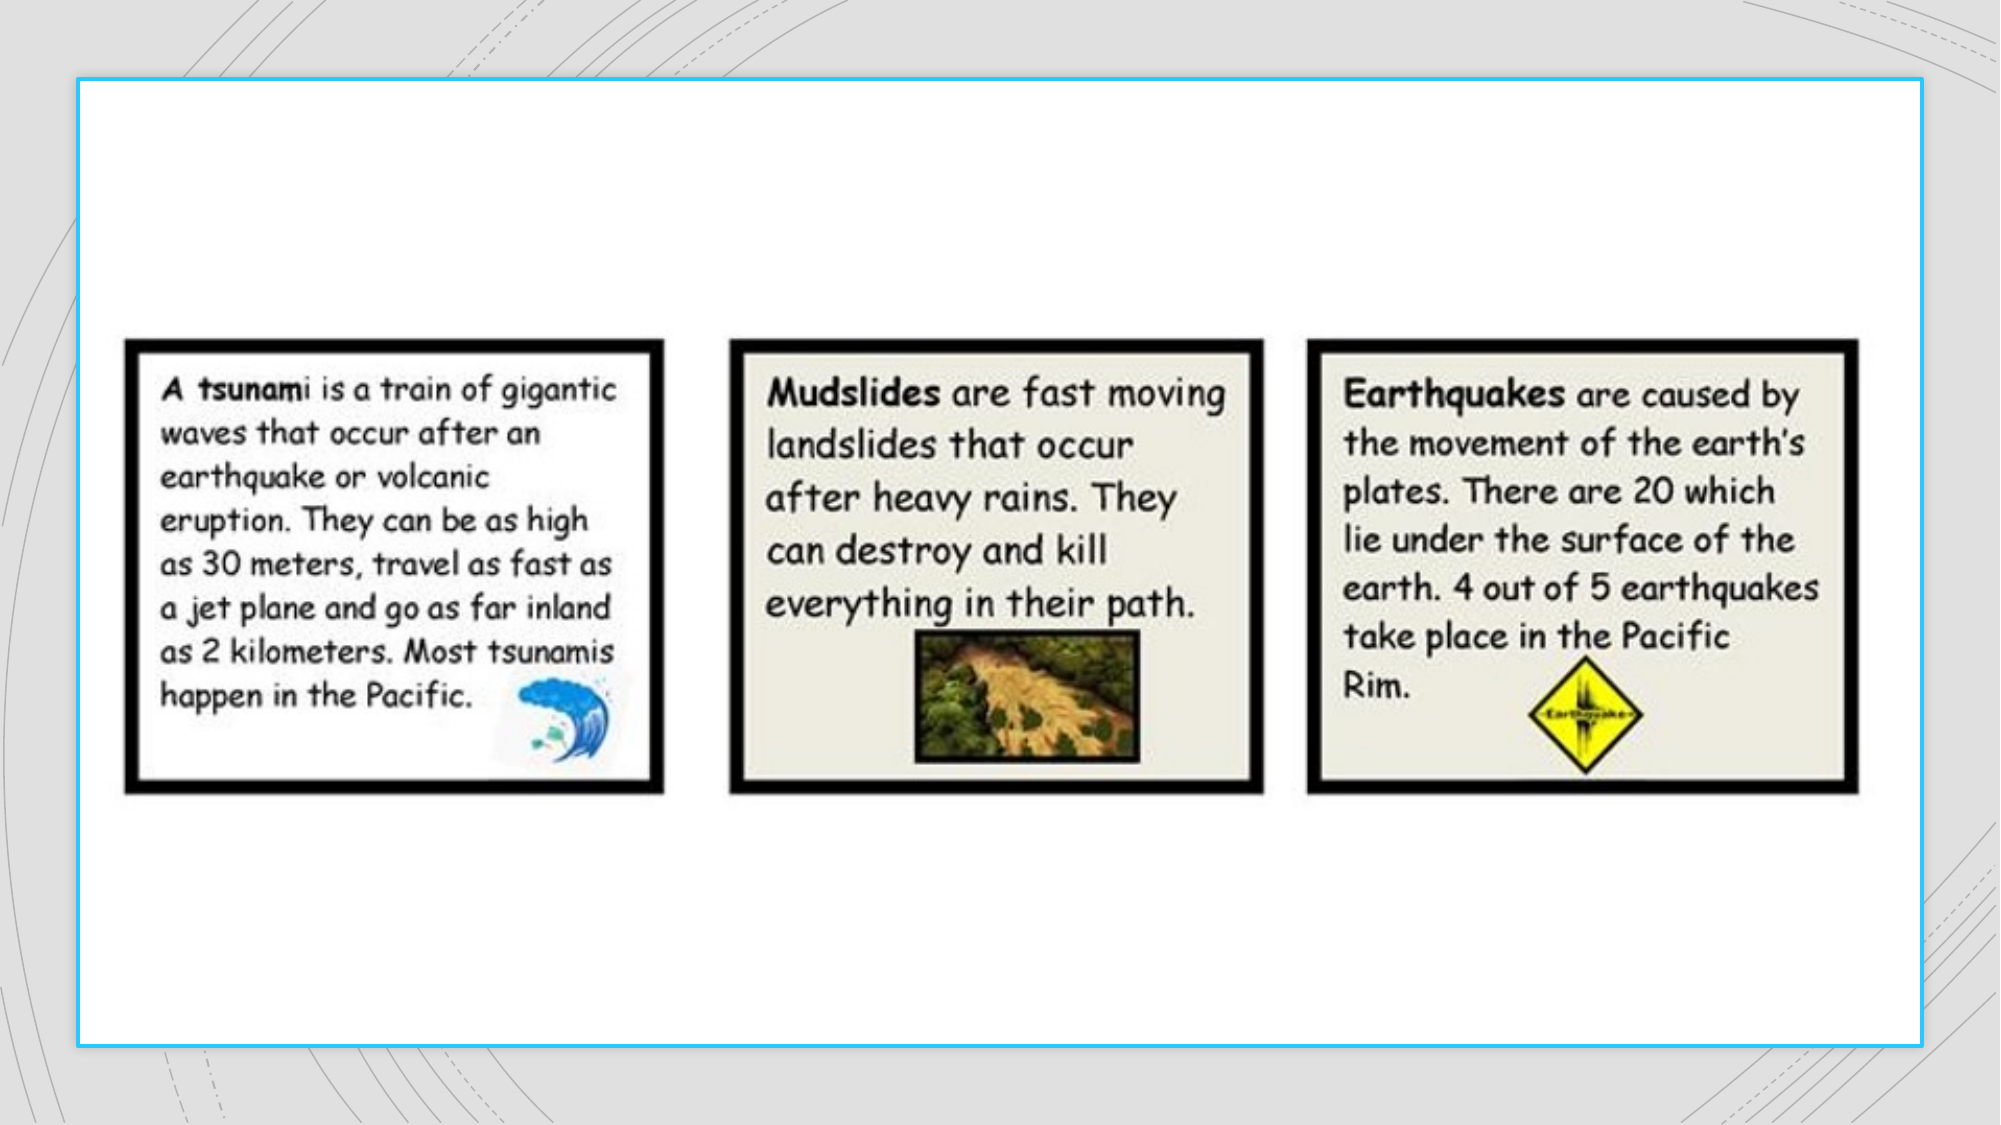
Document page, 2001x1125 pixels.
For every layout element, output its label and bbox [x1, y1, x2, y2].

picture [105, 313, 1895, 811]
text_box [0, 0, 1996, 1125]
